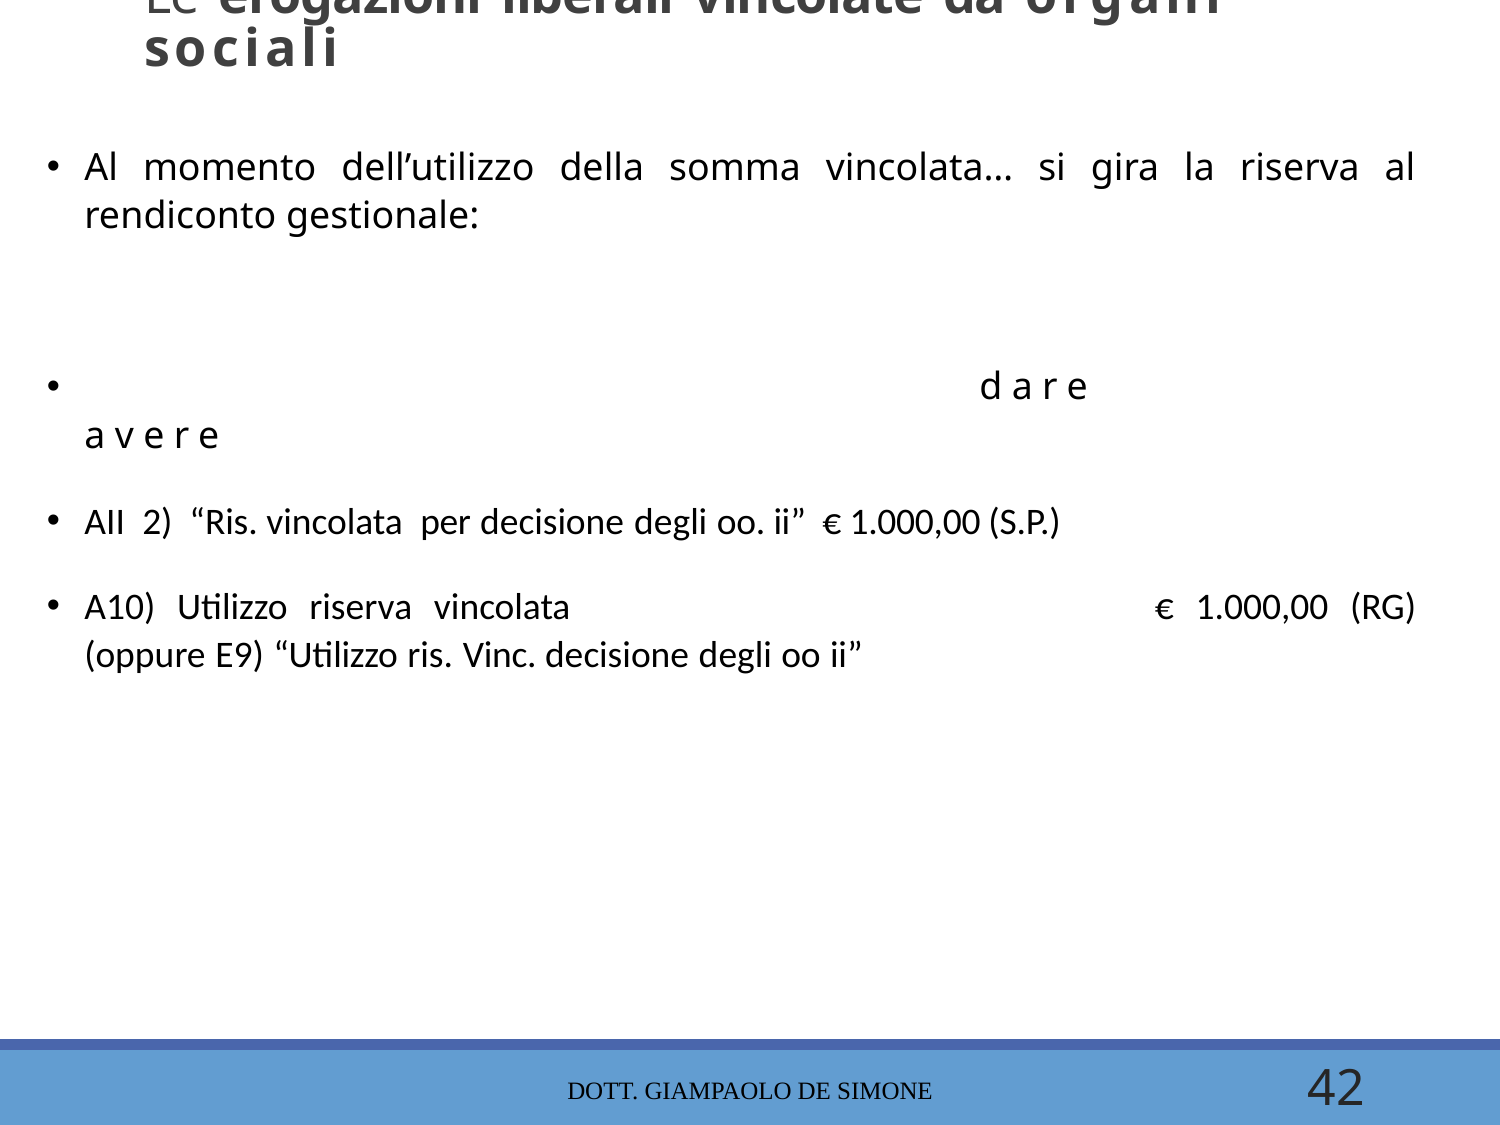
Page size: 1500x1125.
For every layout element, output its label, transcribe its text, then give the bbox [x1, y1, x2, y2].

footer dott. Giampaolo De Simone [453, 1059, 1047, 1120]
text_box Al momento dell’utilizzo della somma vincolata… si gira la riserva al rendiconto gestionale: dare avere AII 2) “Ris. vincolata per decisione degli oo. ii” € 1.000,00 (S.P.) A10) Utilizzo riserva vincolata € 1.000,00 (RG) (oppure E9) “Utilizzo ris. Vinc. decisione degli oo ii” [30, 132, 1433, 683]
title Le erogazioni liberali vincolate da organi sociali [129, 0, 1367, 132]
slide_number 42 [1218, 1059, 1380, 1120]
